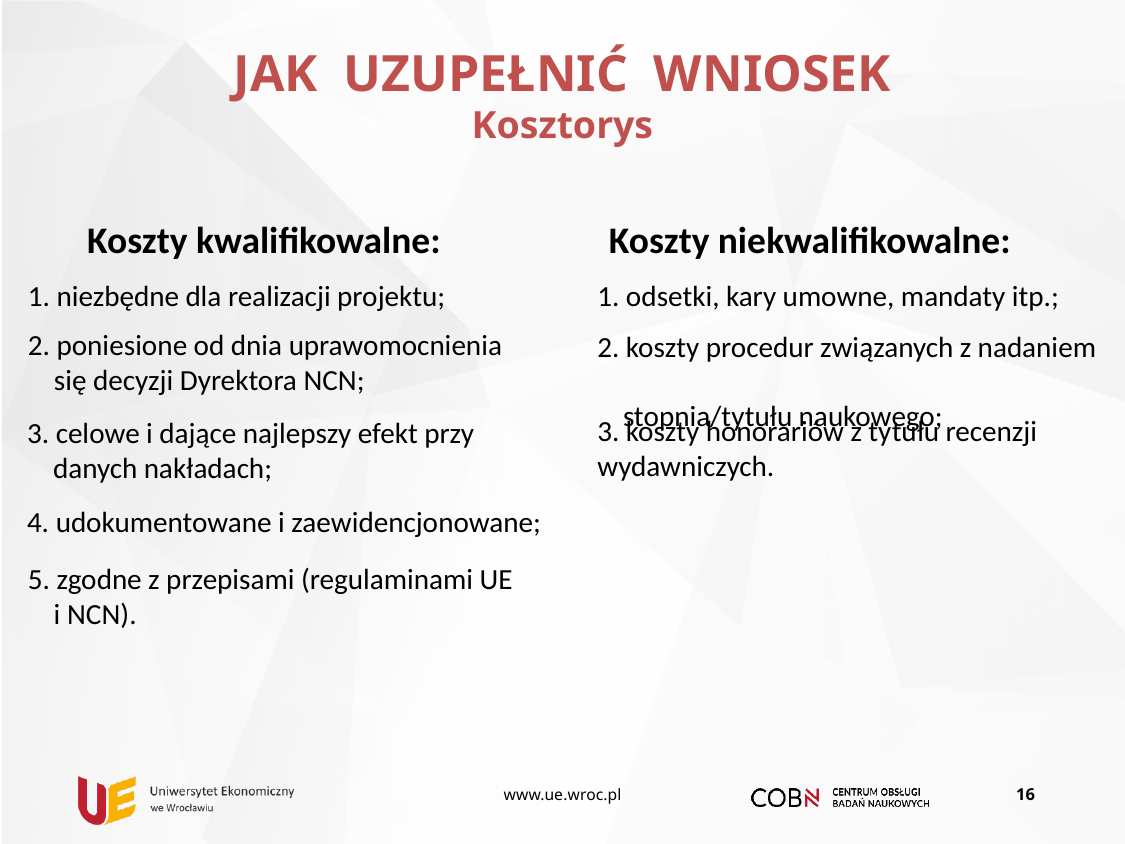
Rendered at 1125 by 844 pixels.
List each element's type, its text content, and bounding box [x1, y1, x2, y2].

text_box 4. udokumentowane i zaewidencjonowane; [12, 495, 563, 546]
picture [751, 788, 929, 807]
text_box 5. zgodne z przepisami (regulaminami UE i NCN). [13, 552, 551, 638]
text_box 3. celowe i dające najlepszy efekt przy danych nakładach; [12, 407, 550, 492]
text_box Koszty kwalifikowalne: [72, 209, 522, 269]
picture [78, 776, 294, 825]
text_box 2. koszty procedur związanych z nadaniem stopnia/tytułu naukowego; [582, 320, 1120, 404]
title JAK UZUPEŁNIĆ WNIOSEK Kosztorys [30, 33, 1094, 175]
text_box 2. poniesione od dnia uprawomocnienia się decyzji Dyrektora NCN; [13, 318, 551, 404]
text_box 1. niezbędne dla realizacji projektu; [13, 269, 551, 318]
text_box Koszty niekwalifikowalne: [594, 209, 1044, 269]
text_box 3. koszty honorariów z tytułu recenzji wydawniczych. [582, 404, 1120, 490]
text_box 1. odsetki, kary umowne, mandaty itp.; [582, 270, 1120, 320]
